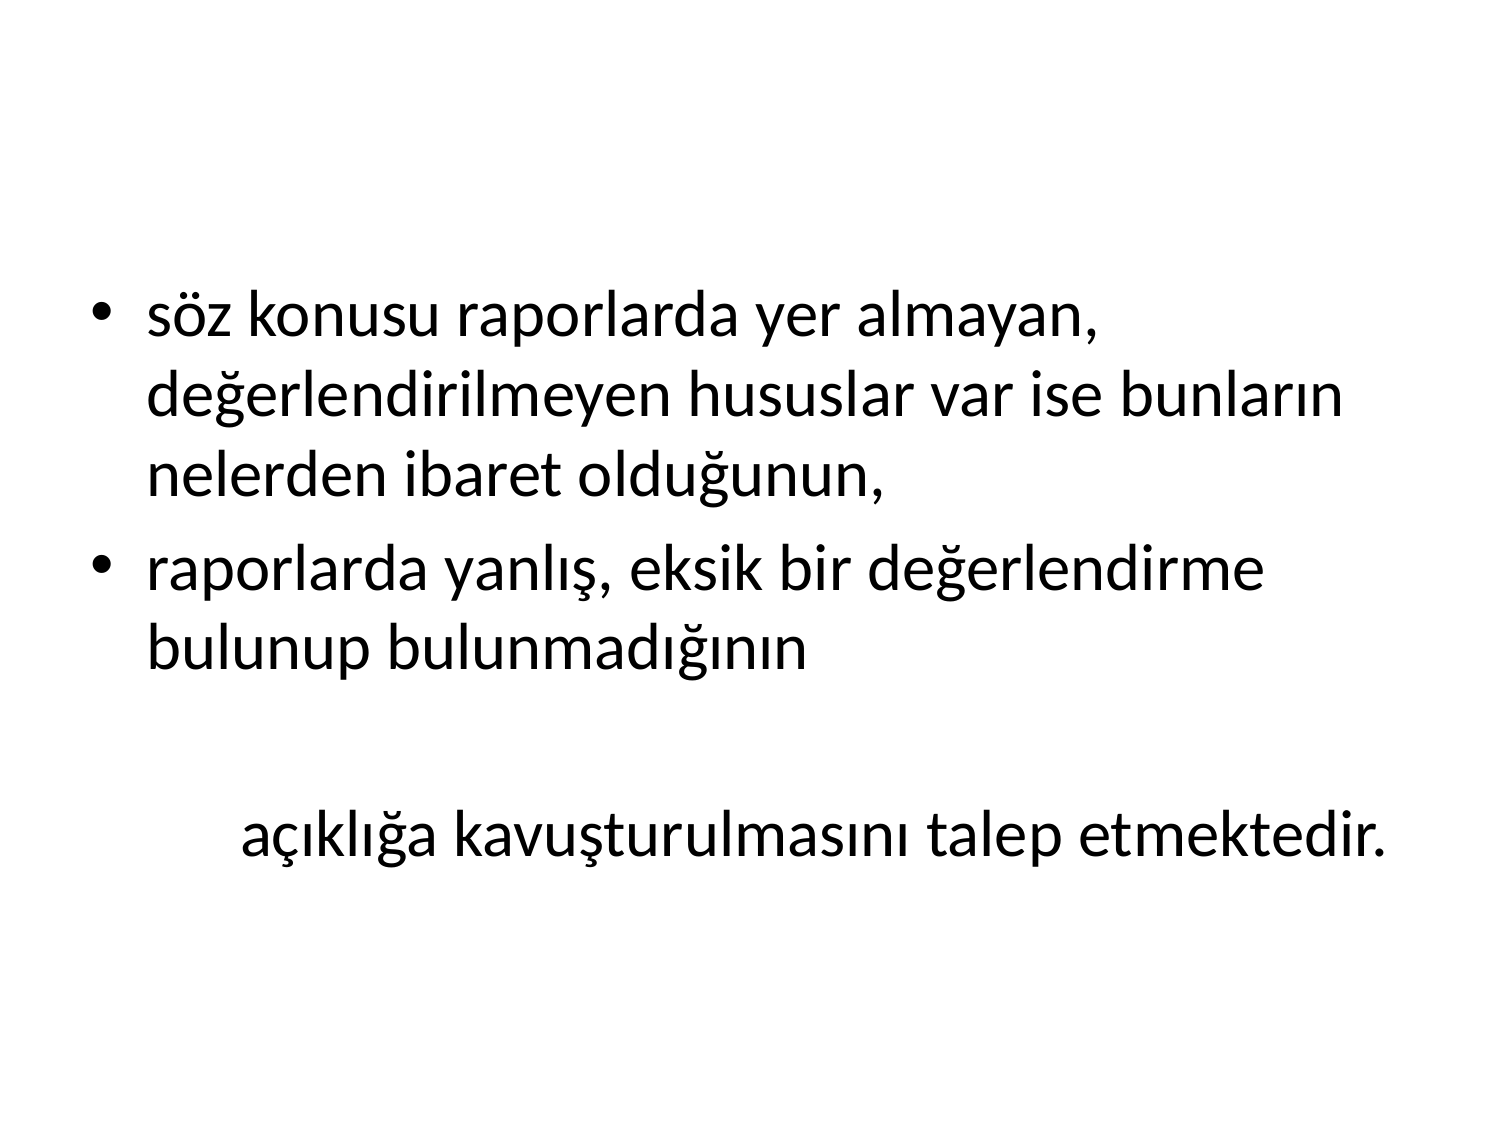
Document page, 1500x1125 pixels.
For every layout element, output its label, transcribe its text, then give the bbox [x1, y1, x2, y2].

list söz konusu raporlarda yer almayan, değerlendirilmeyen hususlar var ise bunların nelerden ibaret olduğunun, raporlarda yanlış, eksik bir değerlendirme bulunup bulunmadığının açıklığa kavuşturulmasını talep etmektedir. [75, 262, 1425, 1005]
